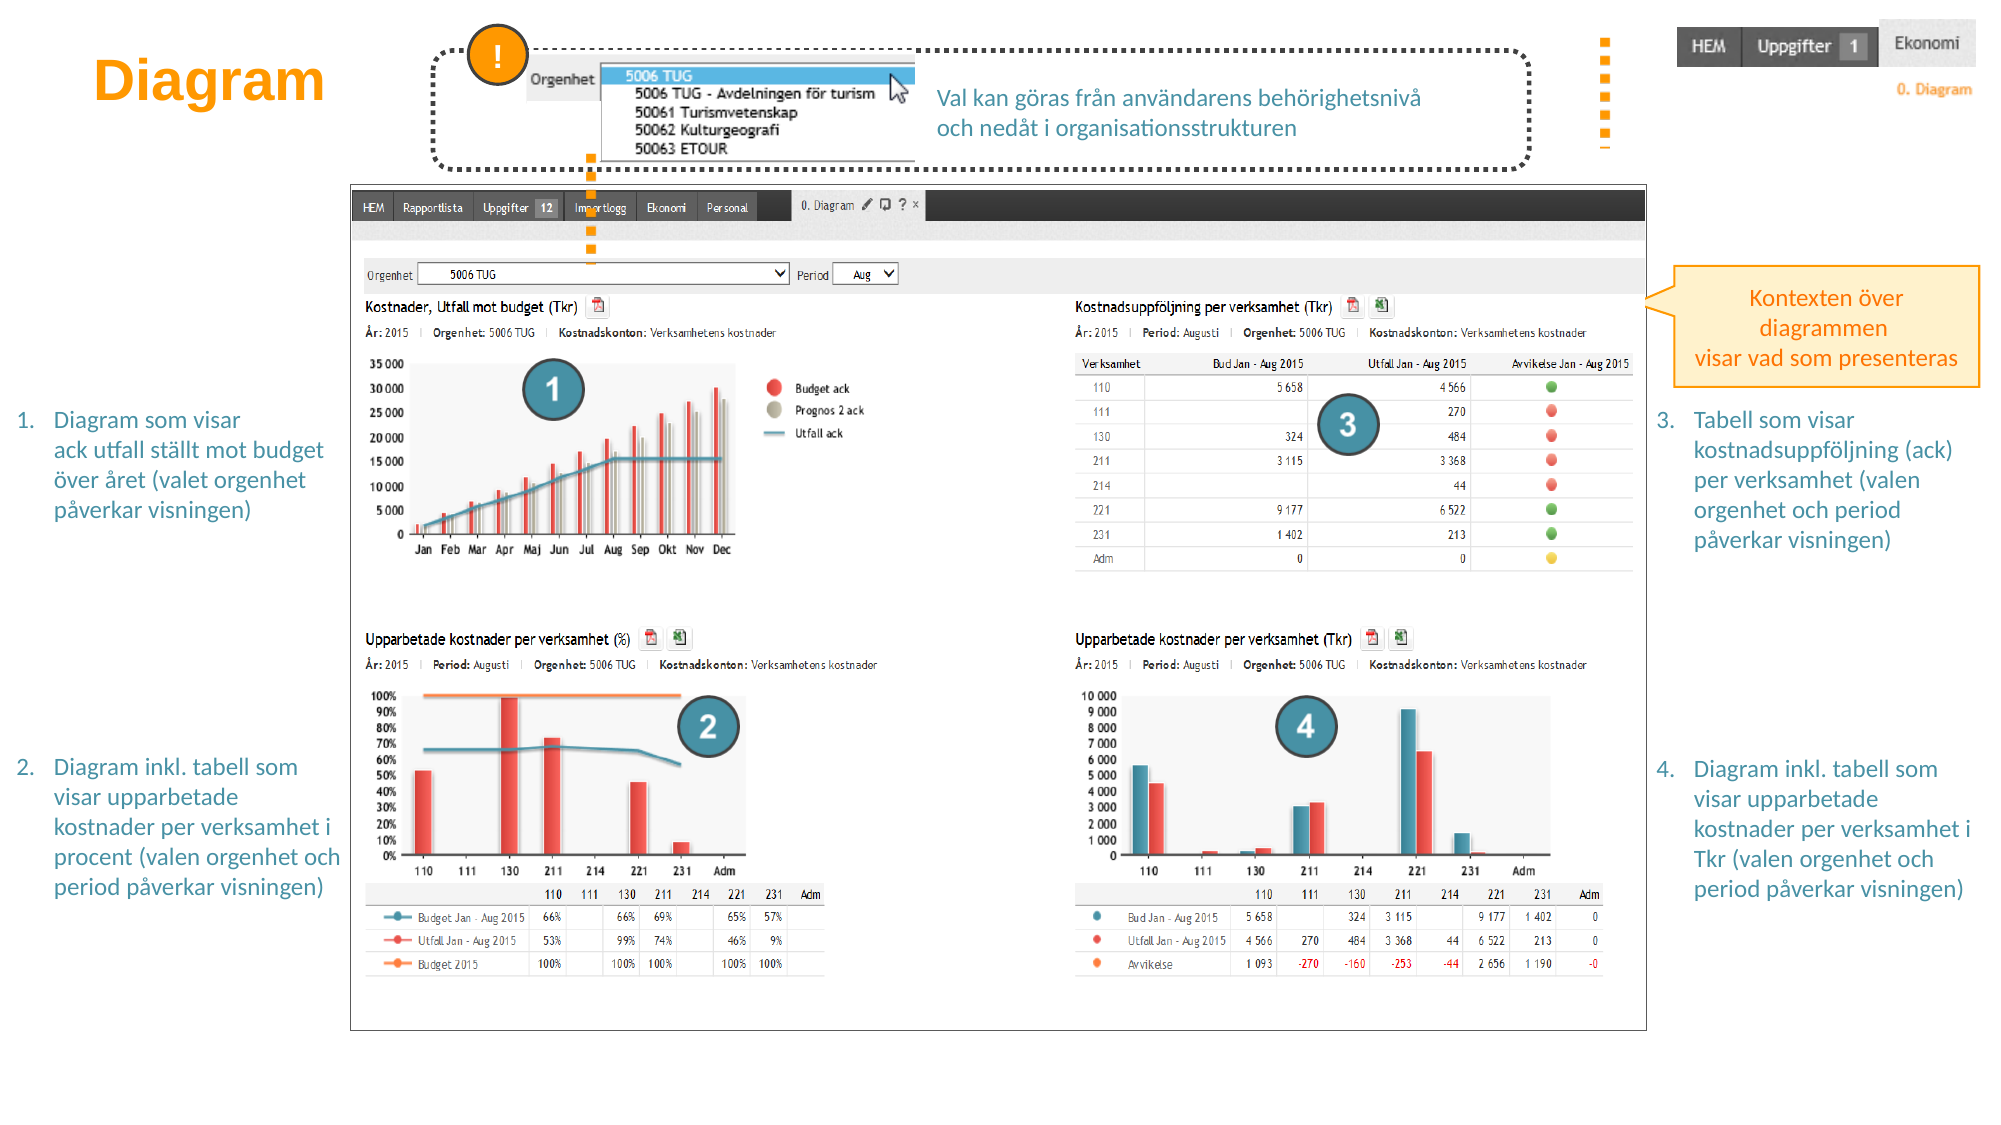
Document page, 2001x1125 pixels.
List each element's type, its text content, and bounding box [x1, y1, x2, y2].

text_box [1675, 18, 1977, 67]
picture [1887, 74, 1988, 101]
text_box [597, 184, 1647, 297]
text_box Diagram [78, 18, 1429, 121]
text_box [350, 908, 1647, 1031]
text_box [431, 49, 586, 171]
text_box [350, 184, 586, 396]
picture [1600, 37, 1611, 153]
text_box [597, 49, 1531, 171]
text_box Diagram inkl. tabell som visar upparbetade kostnader per verksamhet i procent (valen orgenhet och period påverkar visningen) [1, 743, 351, 908]
text_box Val kan göras från användarens behörighetsnivå och nedåt i organisationsstrukturen [922, 74, 1438, 149]
text_box Tabell som visar kostnadsuppföljning (ack) per verksamhet (valen orgenhet och period påverkar visningen) [1645, 396, 2000, 561]
text_box ! [468, 25, 527, 85]
picture [351, 50, 1645, 1021]
text_box Diagram inkl. tabell som visar upparbetade kostnader per verksamhet i Tkr (valen orgenhet och period påverkar visningen) [1645, 744, 2000, 910]
text_box Kontexten över diagrammen visar vad som presenteras [1645, 264, 1981, 388]
text_box Diagram som visar ack utfall ställt mot budget över året (valet orgenhet påverkar visningen) [1, 396, 351, 531]
